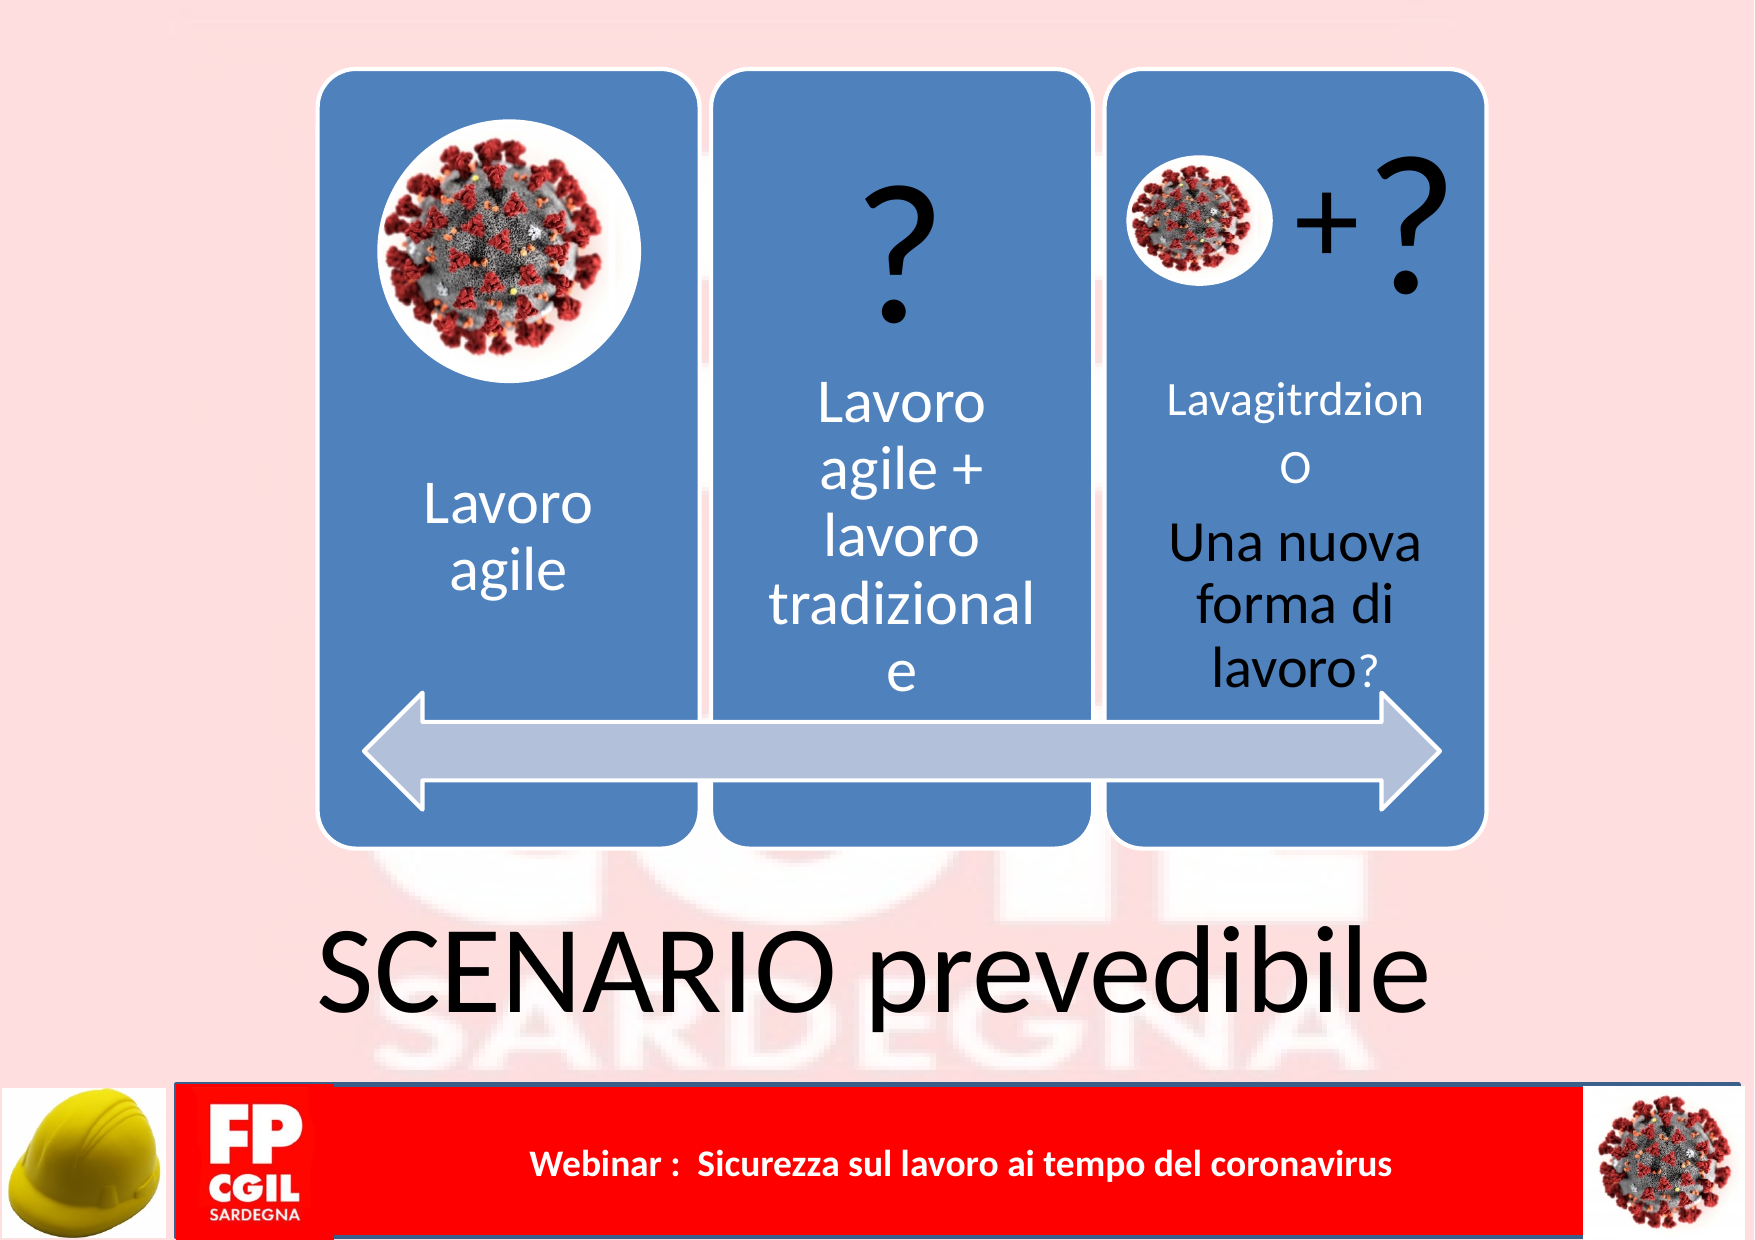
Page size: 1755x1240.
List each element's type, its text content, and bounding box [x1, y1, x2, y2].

text_box Webinar : Sicurezza sul lavoro ai tempo del coronavirus [338, 1082, 1741, 1239]
picture [1, 1088, 166, 1238]
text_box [317, 68, 1488, 849]
text_box [185, 152, 1569, 1122]
text_box SCENARIO prevedibile [302, 880, 1448, 1046]
picture [175, 1084, 334, 1240]
picture [1583, 1086, 1745, 1240]
